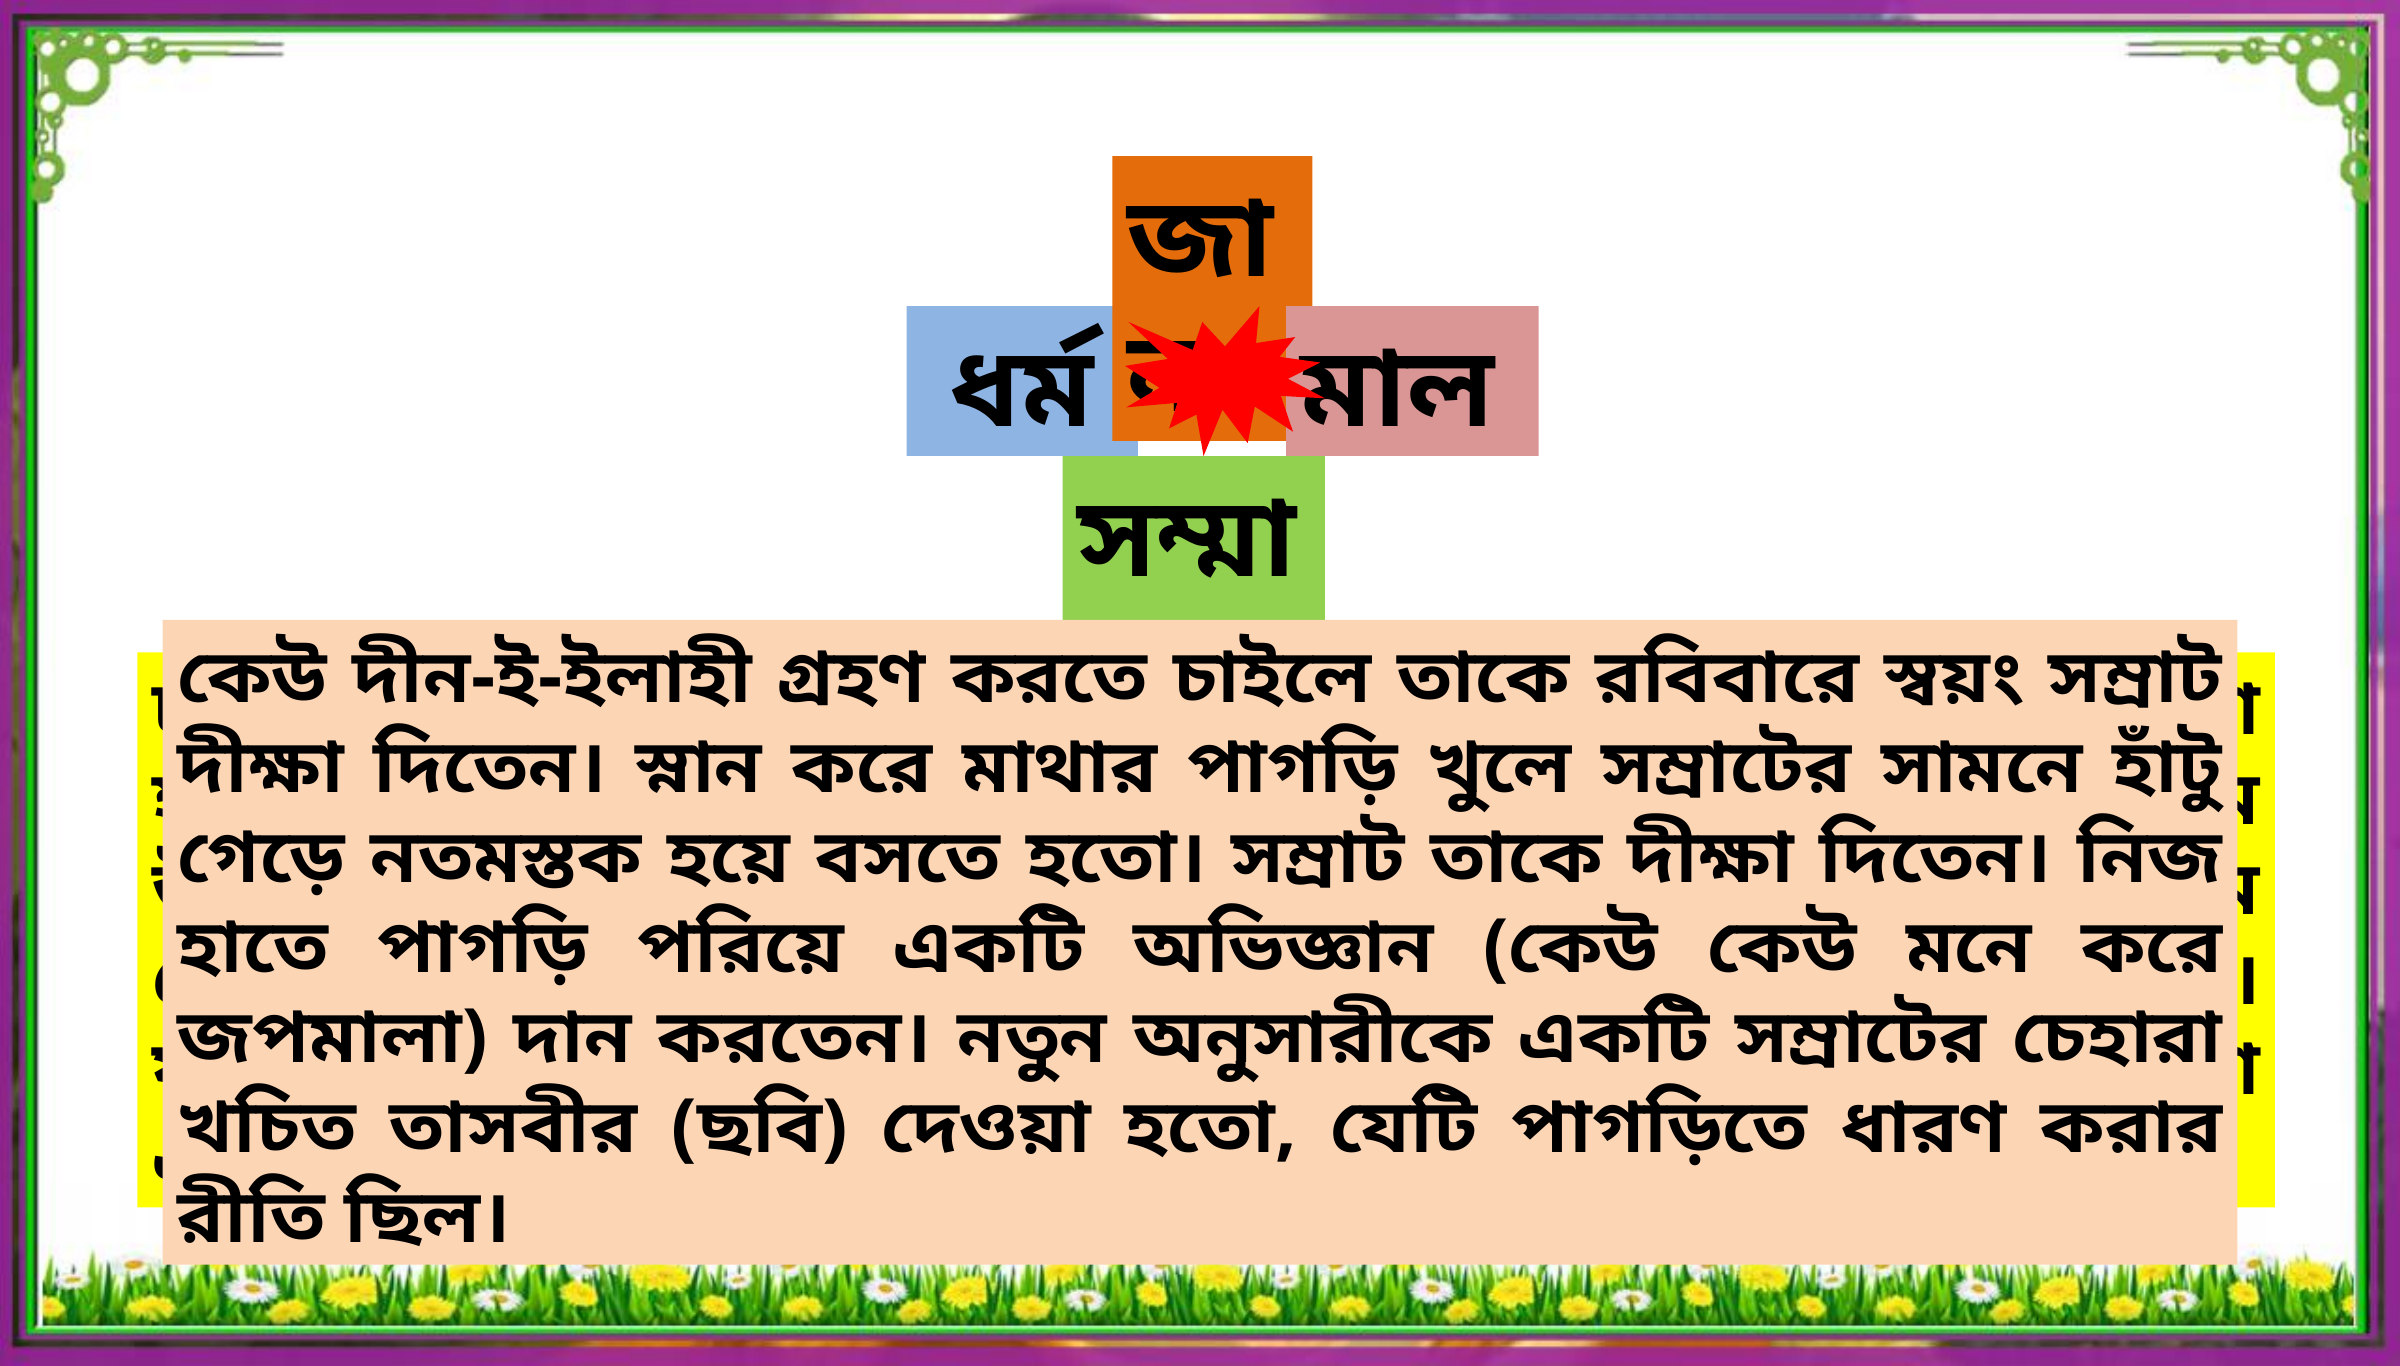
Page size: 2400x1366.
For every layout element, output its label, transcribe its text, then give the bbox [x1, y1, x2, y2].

text_box সম্মান [1062, 456, 1325, 619]
text_box [1122, 304, 1328, 459]
text_box কেউ দীন-ই-ইলাহী গ্রহণ করতে চাইলে তাকে রবিবারে স্বয়ং সম্রাট দীক্ষা দিতেন। স্নান করে মাথার পাগড়ি খুলে সম্রাটের সামনে হাঁটু গেড়ে নতমস্তক হয়ে বসতে হতো। সম্রাট তাকে দীক্ষা দিতেন। নিজ হাতে পাগড়ি পরিয়ে একটি অভিজ্ঞান (কেউ কেউ মনে করে জপমালা) দান করতেন। নতুন অনুসারীকে একটি সম্রাটের চেহারা খচিত তাসবীর (ছবি) দেওয়া হতো, যেটি পাগড়িতে ধারণ করার রীতি ছিল। [162, 619, 2238, 1265]
picture [0, 0, 2400, 1366]
text_box চারটি মানদণ্ডের ভিত্তিতে অনুসারীদের বিভিন্ন স্তরে স্থান দেওয়া হতো। জান, মাল, সম্মান ও ধর্ম। এই বিষয়গুলো সম্রাটের নামে উৎসর্গ করা হতো। যারা এই চারটি স্তম্ভই বিসর্জন দেবে, তারা প্রথম শ্রেণীর অনুসারী। যারা তিনটি দেবে, তারা দ্বিতীয় শ্রেণীর অনুসারী। যারা দুইটি দেবে, তারা তৃতীয় স্তর বা শ্রেণীর অনুসারী। আর যারা একটি ছাড়তে প্রস্তুত, তারা চতুর্থ শ্রেণীর অনুসারী। [137, 652, 162, 1208]
text_box মাল [1286, 306, 1539, 456]
text_box জান [1112, 156, 1313, 441]
text_box চারটি মানদণ্ডের ভিত্তিতে অনুসারীদের বিভিন্ন স্তরে স্থান দেওয়া হতো। জান, মাল, সম্মান ও ধর্ম। এই বিষয়গুলো সম্রাটের নামে উৎসর্গ করা হতো। যারা এই চারটি স্তম্ভই বিসর্জন দেবে, তারা প্রথম শ্রেণীর অনুসারী। যারা তিনটি দেবে, তারা দ্বিতীয় শ্রেণীর অনুসারী। যারা দুইটি দেবে, তারা তৃতীয় স্তর বা শ্রেণীর অনুসারী। আর যারা একটি ছাড়তে প্রস্তুত, তারা চতুর্থ শ্রেণীর অনুসারী। [2238, 652, 2275, 1208]
text_box ধর্ম [906, 306, 1138, 456]
